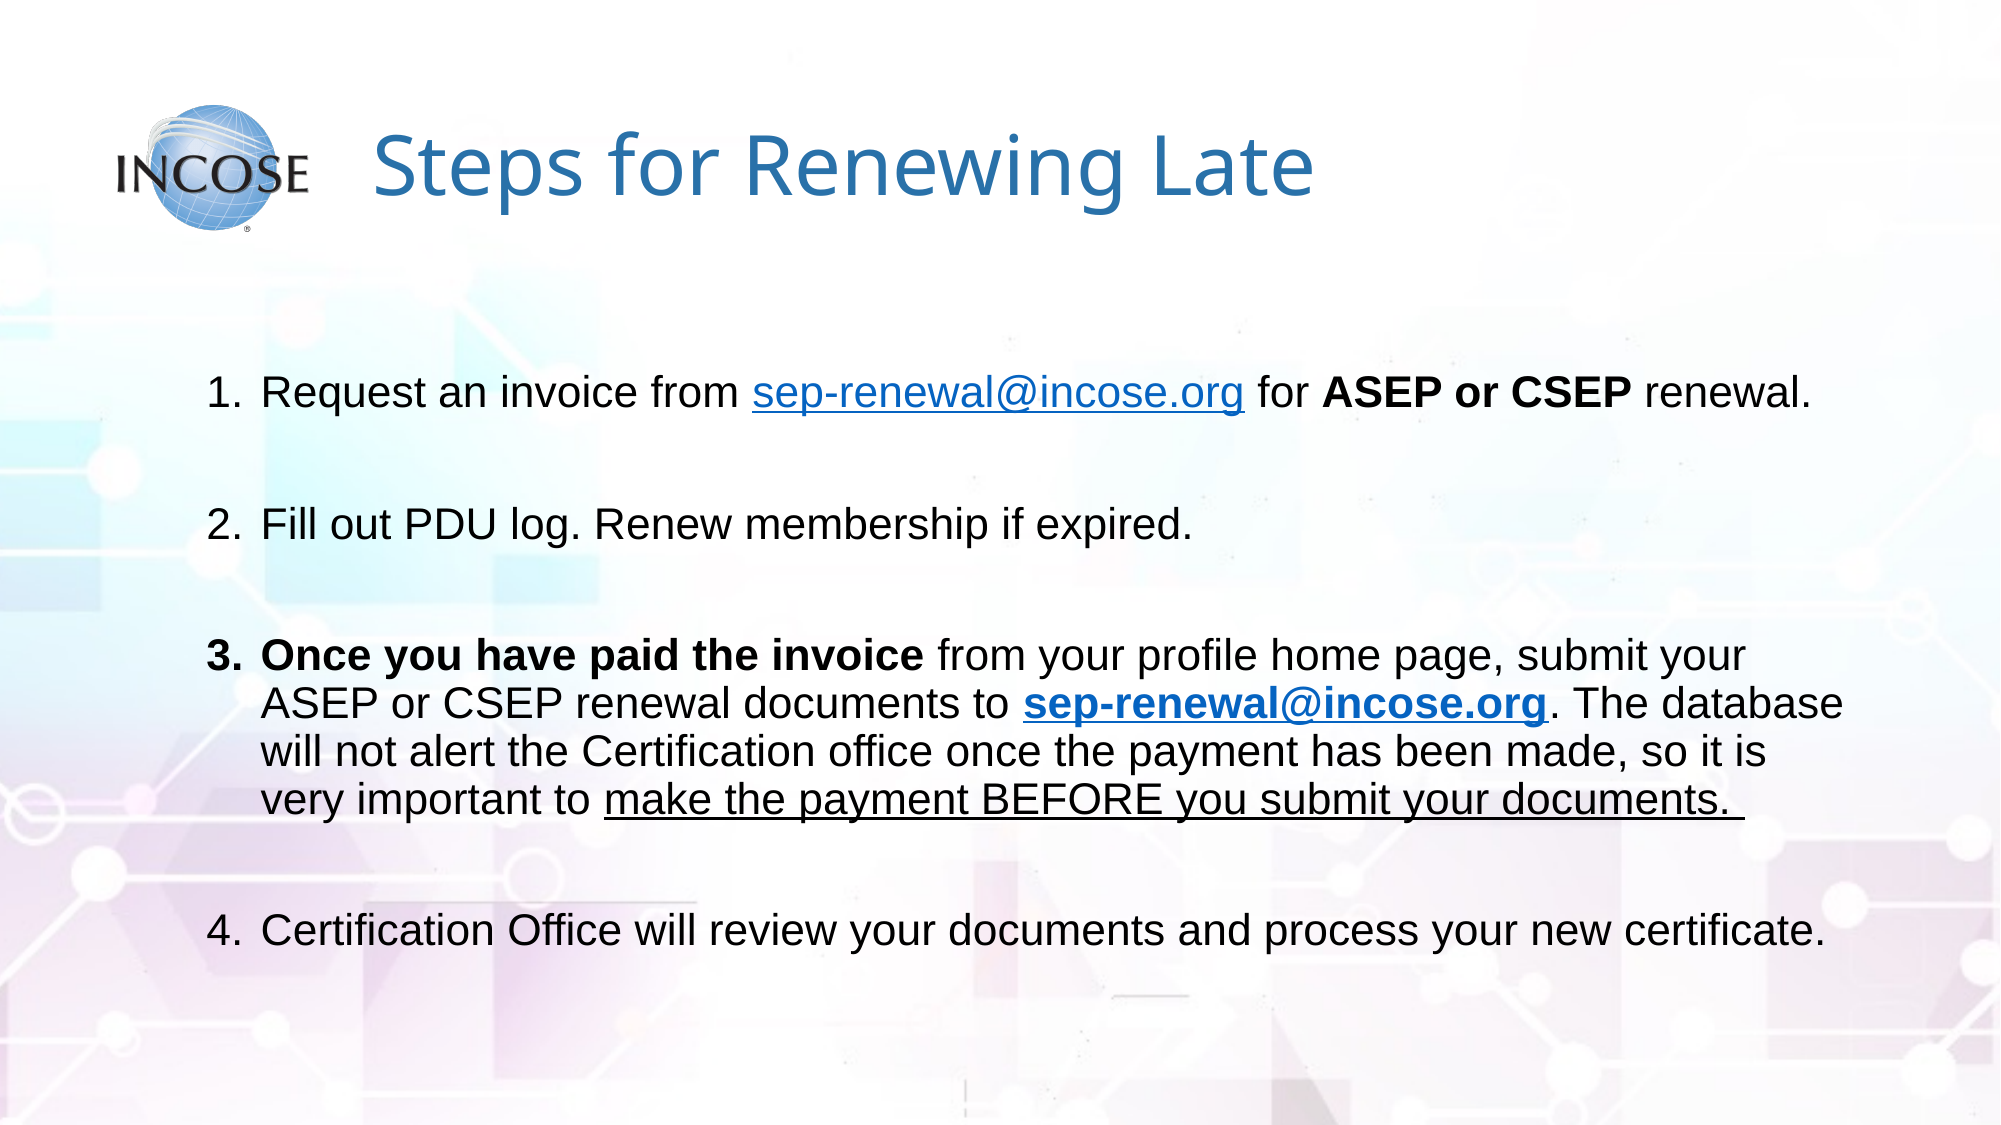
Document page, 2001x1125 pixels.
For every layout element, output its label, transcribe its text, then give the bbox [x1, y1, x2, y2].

picture [0, 0, 2000, 1125]
title Steps for Renewing Late [356, 59, 1863, 278]
list Request an invoice from sep-renewal@incose.org for ASEP or CSEP renewal. Fill out PDU log. Renew membership if expired. Once you have paid the invoice from your profile home page, submit your ASEP or CSEP renewal documents to sep-renewal@incose.org. The database will not alert the Certification office once the payment has been made, so it is very important to make the payment BEFORE you submit your documents. Certification Office will review your documents and process your new certificate. [137, 299, 1863, 1014]
